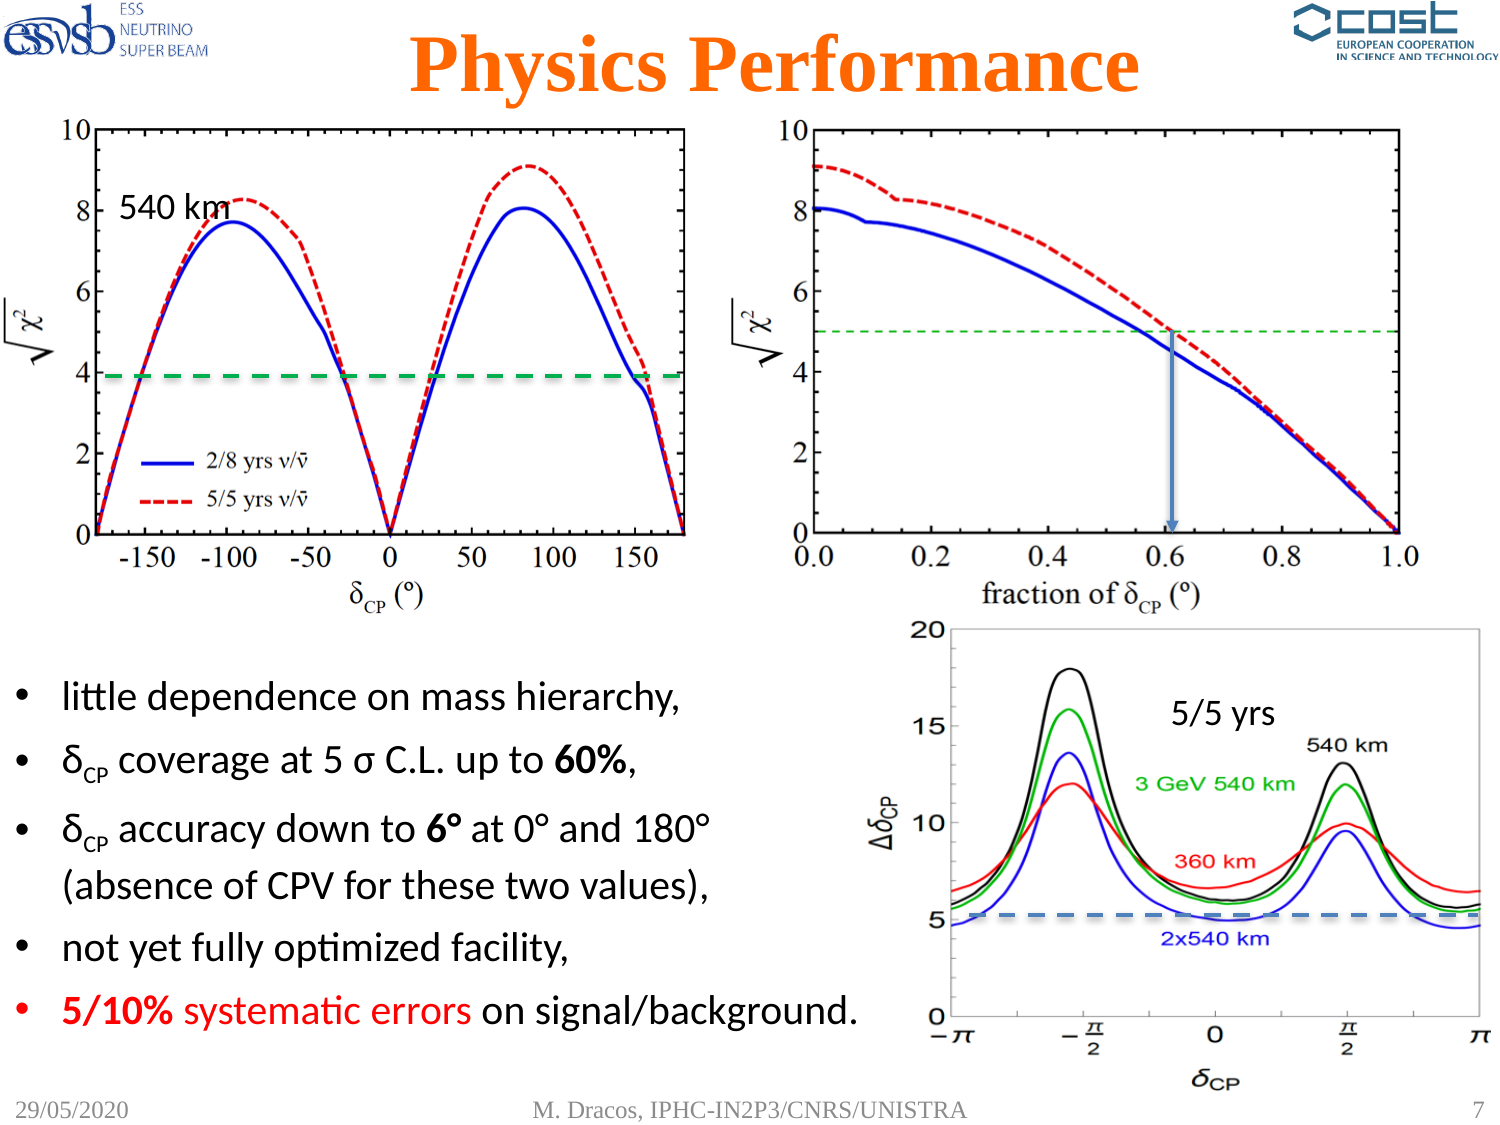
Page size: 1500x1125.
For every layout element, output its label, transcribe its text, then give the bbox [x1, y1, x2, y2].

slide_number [0, 1092, 305, 1125]
footer M. Dracos, IPHC-IN2P3/CNRS/UNISTRA [453, 1092, 1047, 1125]
slide_number 7 [1338, 1092, 1500, 1125]
text_box little dependence on mass hierarchy, δCP coverage at 5 σ C.L. up to 60%, δCP accuracy down to 6° at 0° and 180° (absence of CPV for these two values), not yet fully optimized facility, 5/10% systematic errors on signal/background. [0, 661, 856, 1041]
picture [0, 112, 691, 619]
title Physics Performance [212, 2, 1339, 116]
picture [708, 112, 1491, 1093]
